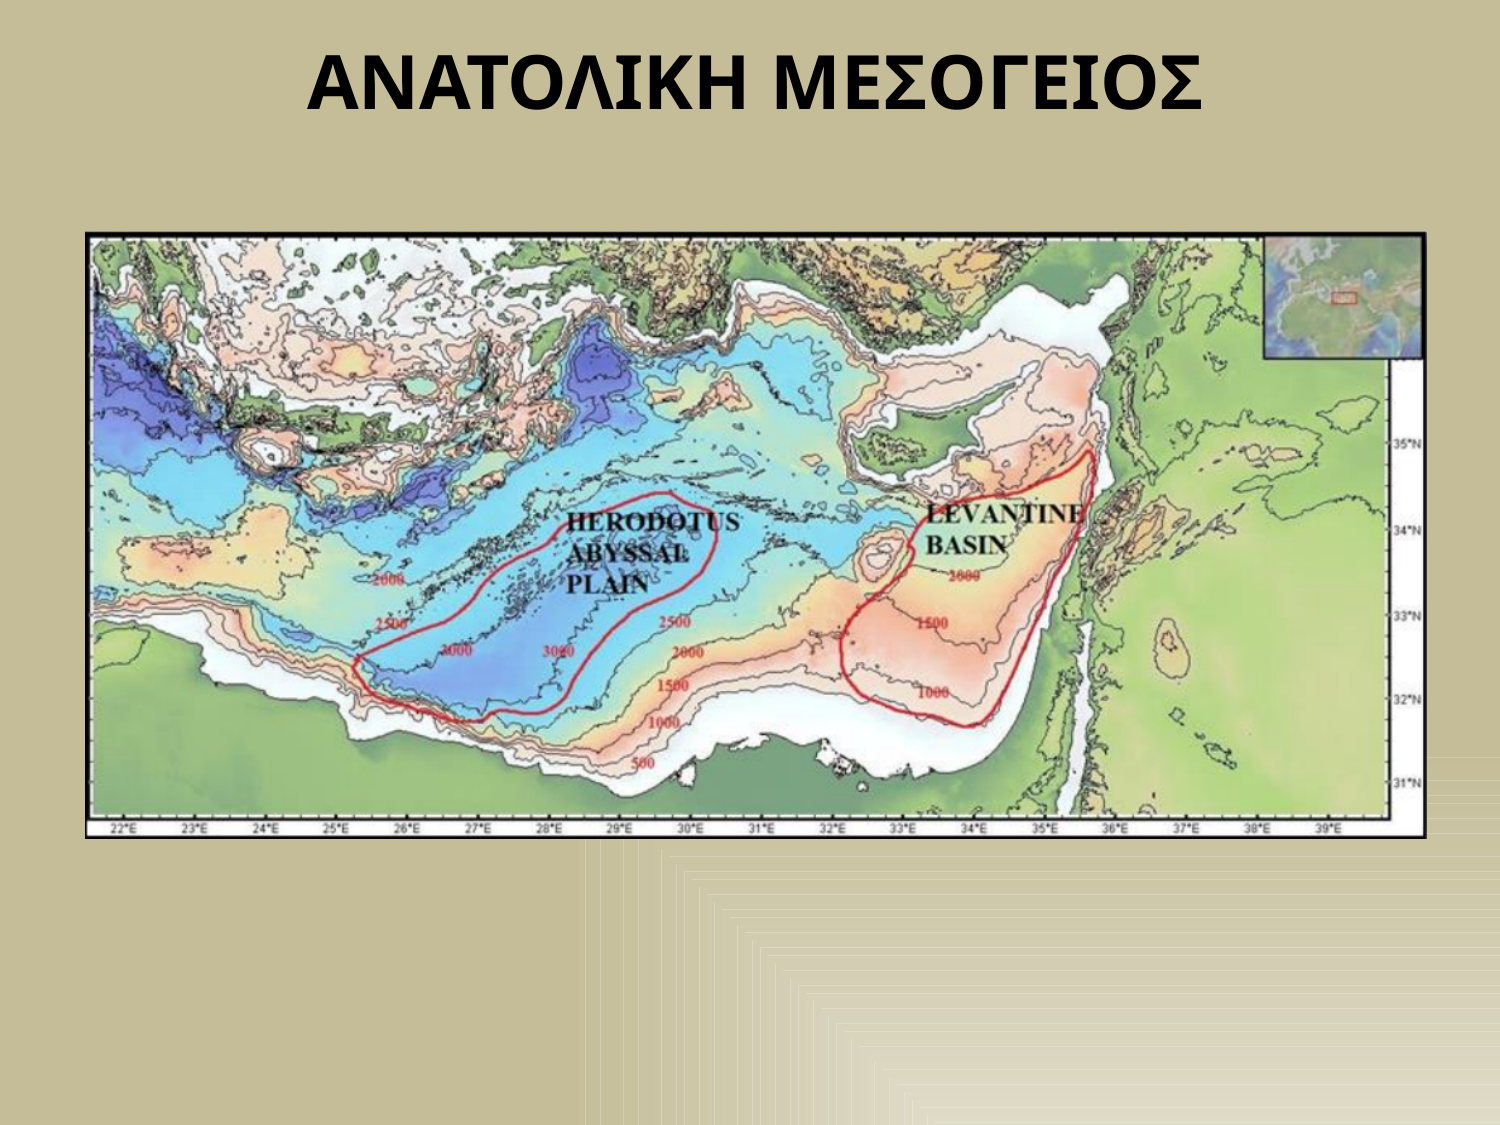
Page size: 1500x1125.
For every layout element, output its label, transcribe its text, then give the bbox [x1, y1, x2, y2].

text_box ΑΝΑΤΟΛΙΚΗ ΜΕΣΟΓΕΙΟΣ [41, 26, 1471, 132]
picture [85, 231, 1427, 839]
